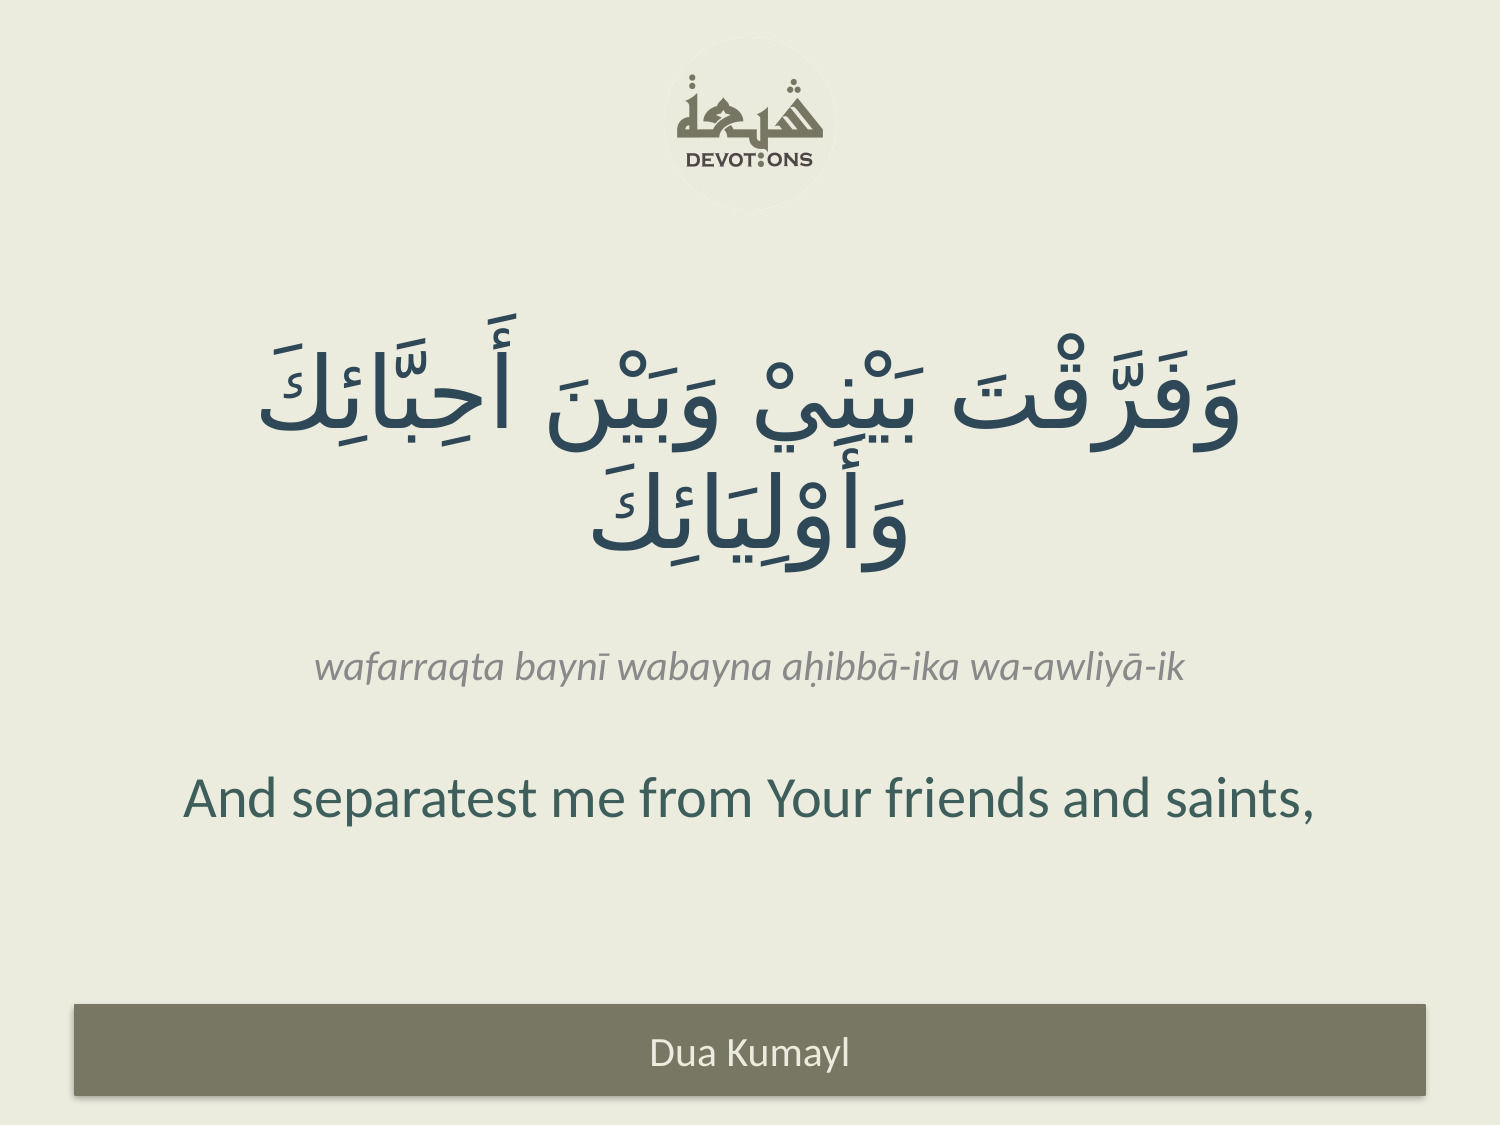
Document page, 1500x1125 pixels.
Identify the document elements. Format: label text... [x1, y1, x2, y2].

picture [656, 29, 844, 218]
text_box Dua Kumayl [634, 1017, 866, 1083]
text_box [74, 1004, 1426, 1096]
text_box وَفَرَّقْتَ بَيْنِيْ وَبَيْنَ أَحِبَّائِكَ وَأَوْلِيَائِكَ wafarraqta baynī wabayna aḥibbā-ika wa-awliyā-ik And separatest me from Your friends and saints, [74, 321, 1425, 836]
